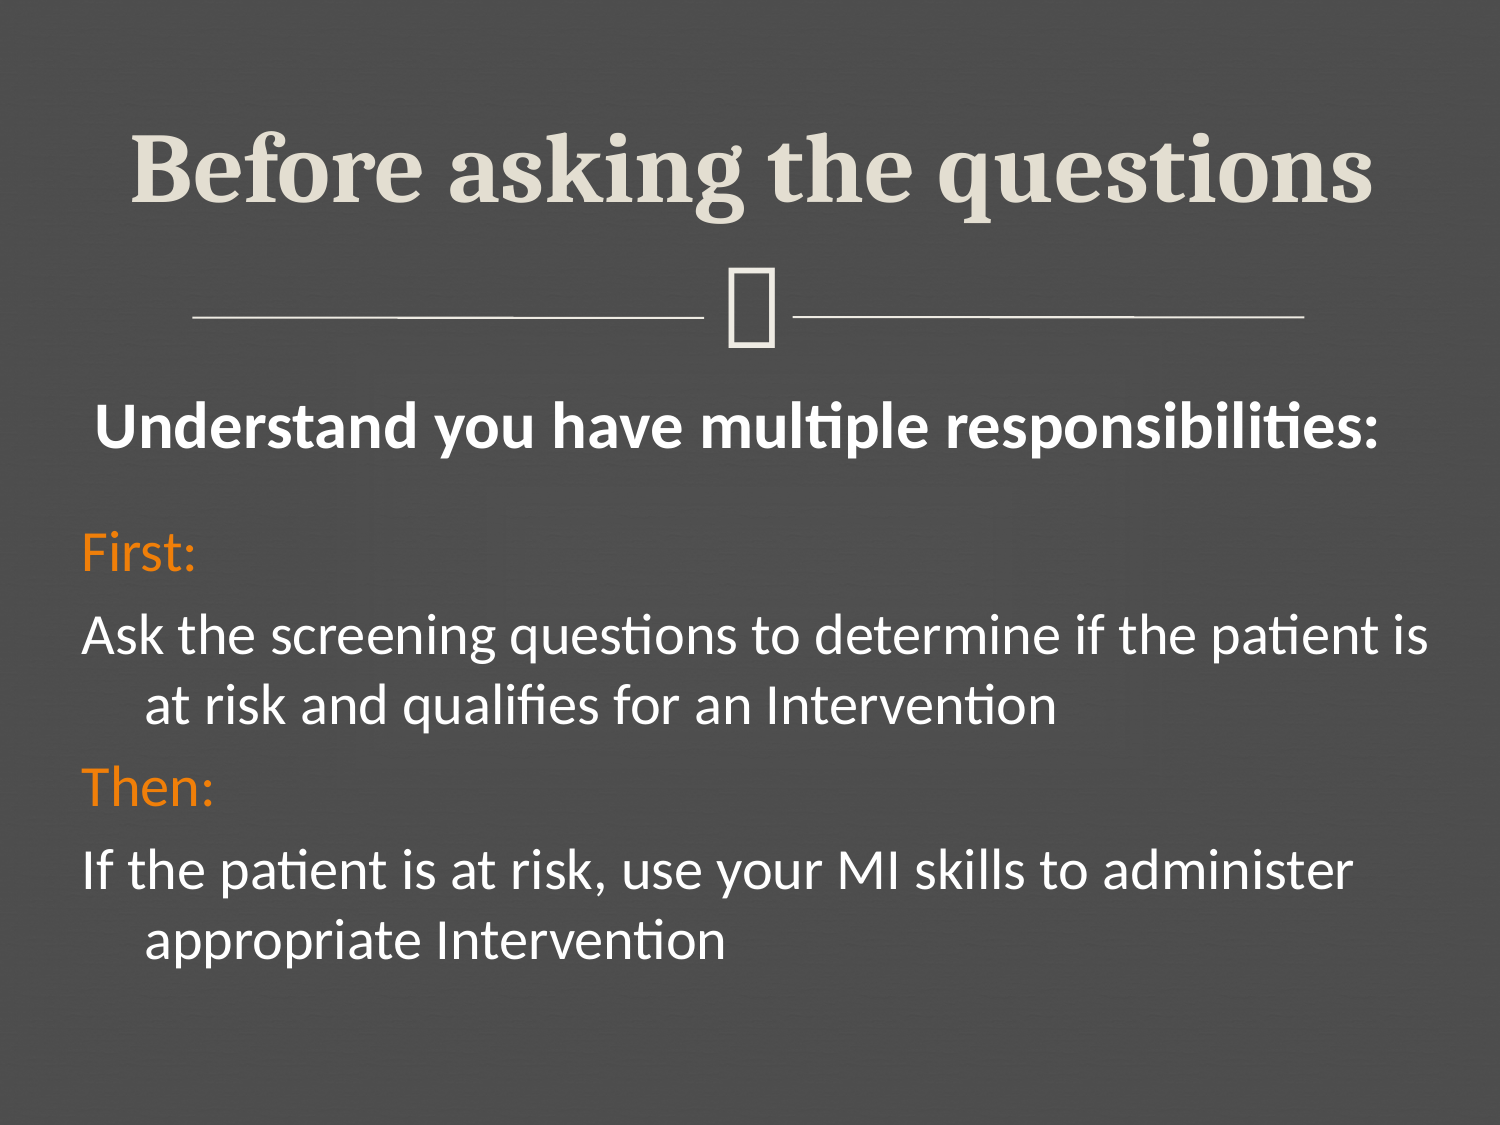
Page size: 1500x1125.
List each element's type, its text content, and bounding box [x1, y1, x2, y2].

text_box Understand you have multiple responsibilities: [75, 375, 1475, 507]
title Before asking the questions [32, 99, 1496, 225]
text_box First: Ask the screening questions to determine if the patient is at risk and qualifies for an Intervention Then: If the patient is at risk, use your MI skills to administer appropriate Intervention [62, 506, 1450, 944]
